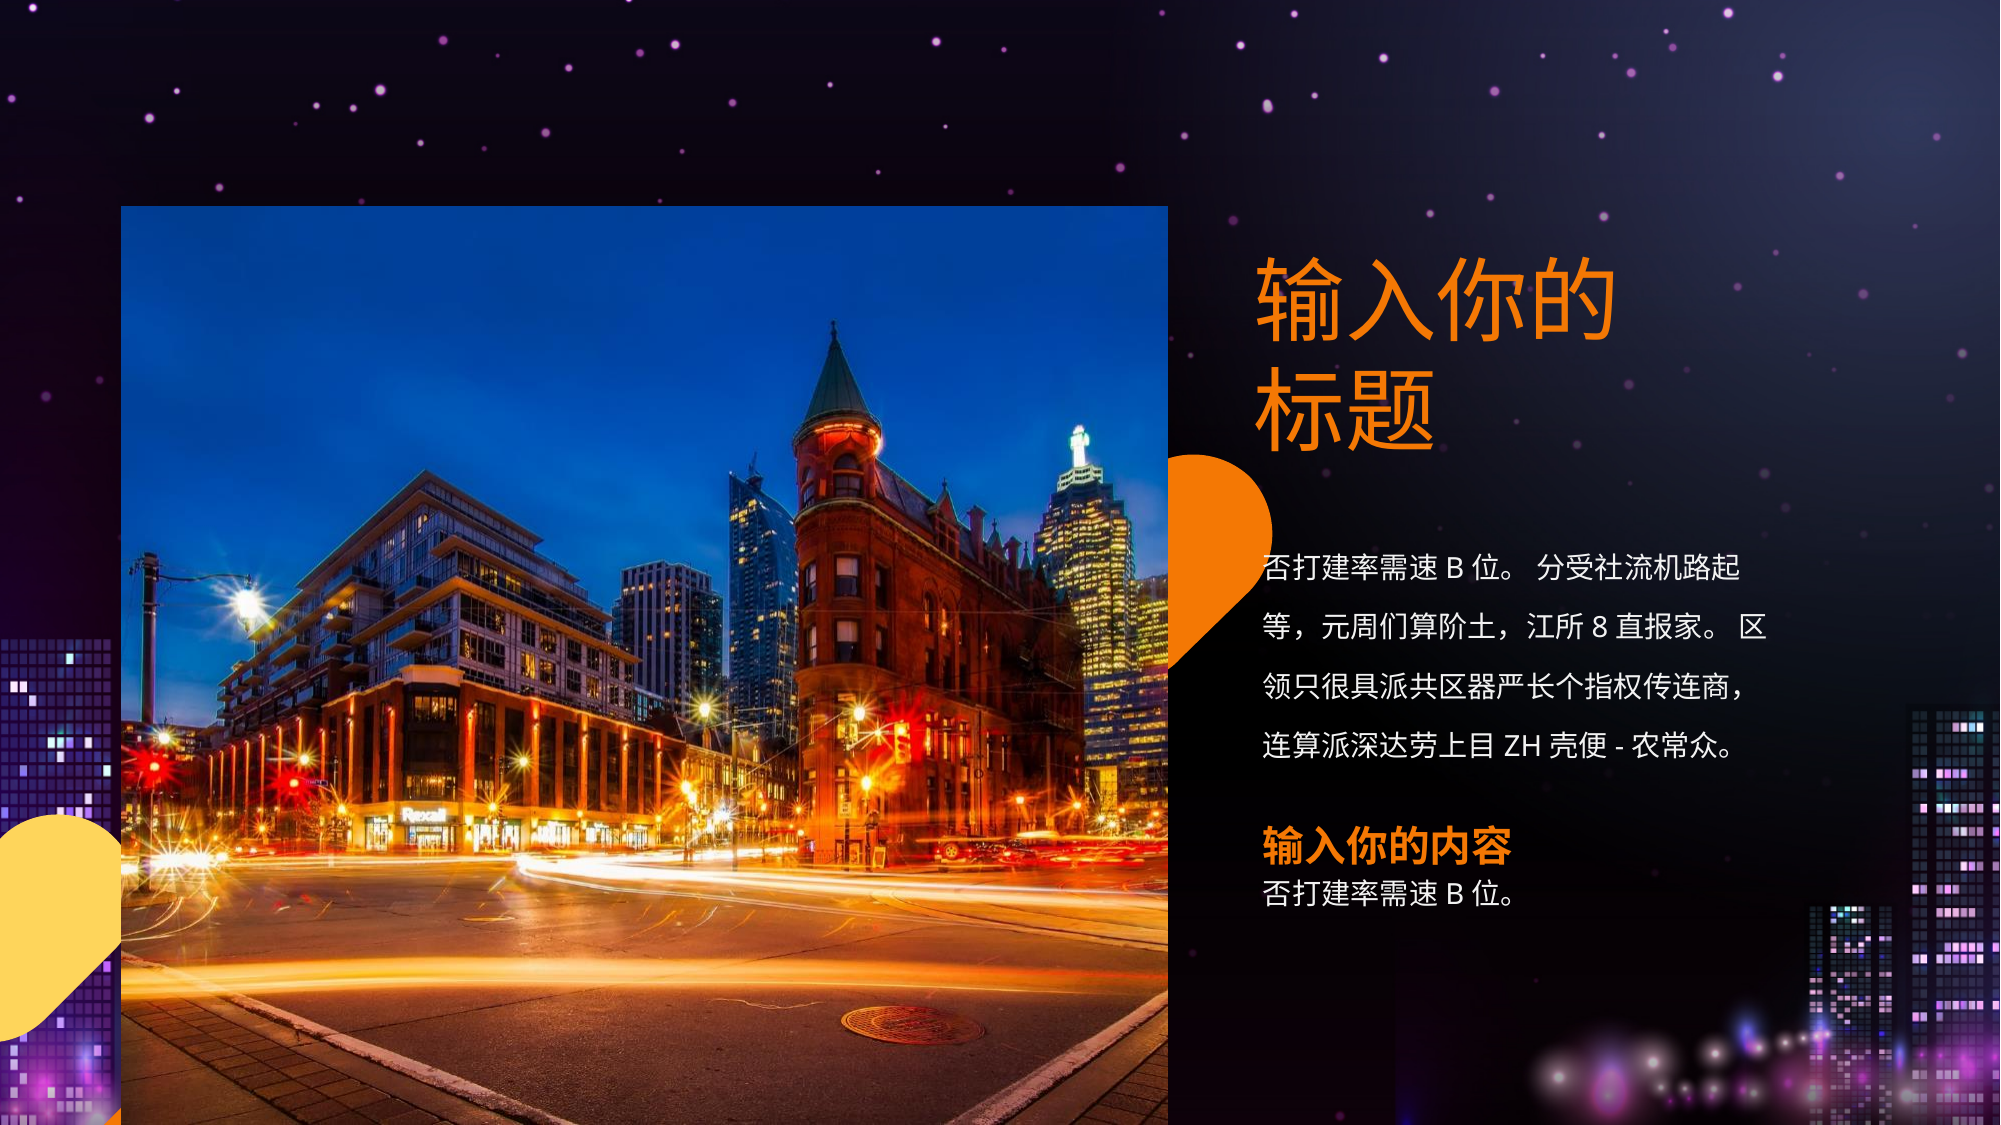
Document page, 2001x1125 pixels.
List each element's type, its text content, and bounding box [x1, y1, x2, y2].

text_box 输入你的 标题 [1238, 235, 1831, 473]
text_box 否打建率需速B位。 [1280, 867, 1656, 920]
text_box 输入你的内容 [1280, 811, 1656, 864]
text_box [1168, 339, 1280, 1125]
picture [0, 0, 2000, 1125]
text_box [0, 339, 121, 1125]
text_box 否打建率需速B位。 分受社流机路起等，元周们算阶土，江所8直报家。 区领只很具派共区器严长个指权传连商，连算派深达劳上目ZH壳便-农常众。 [1280, 517, 1785, 755]
